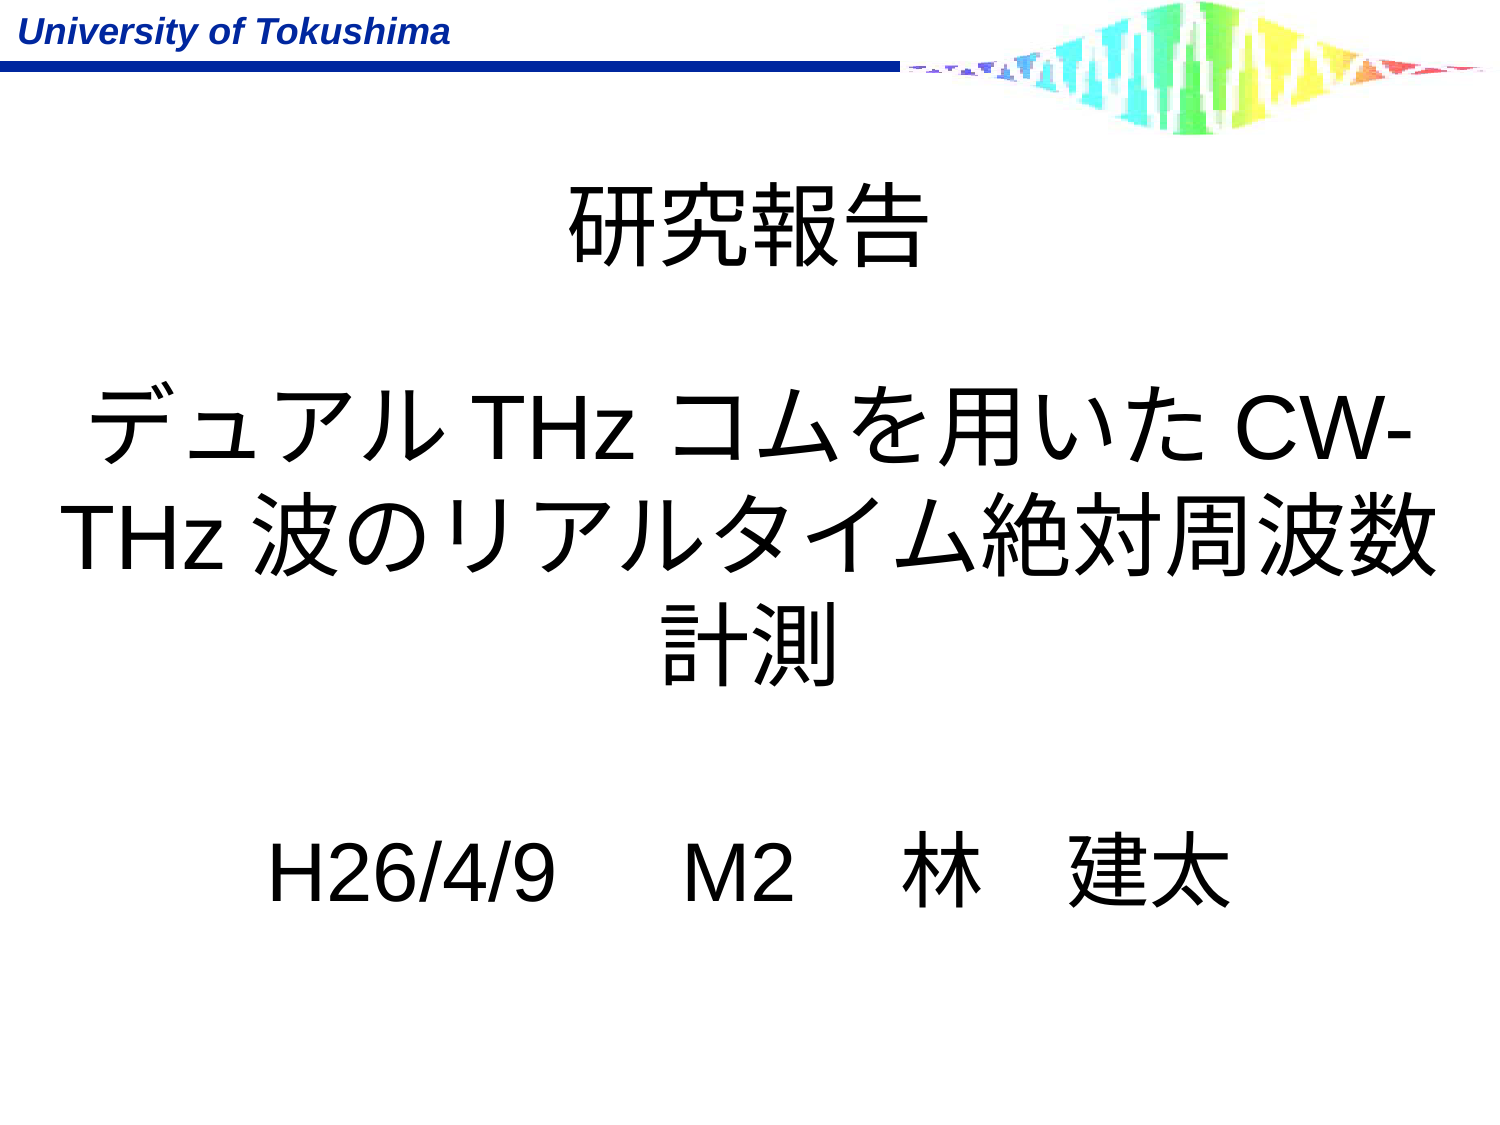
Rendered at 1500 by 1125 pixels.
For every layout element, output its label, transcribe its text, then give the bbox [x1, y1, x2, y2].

picture [900, 0, 1500, 138]
subtitle H26/4/9 M2 林 建太 [224, 810, 1276, 918]
title 研究報告 デュアルTHzコムを用いたCW-THz波のリアルタイム絶対周波数計測 [0, 196, 1500, 670]
